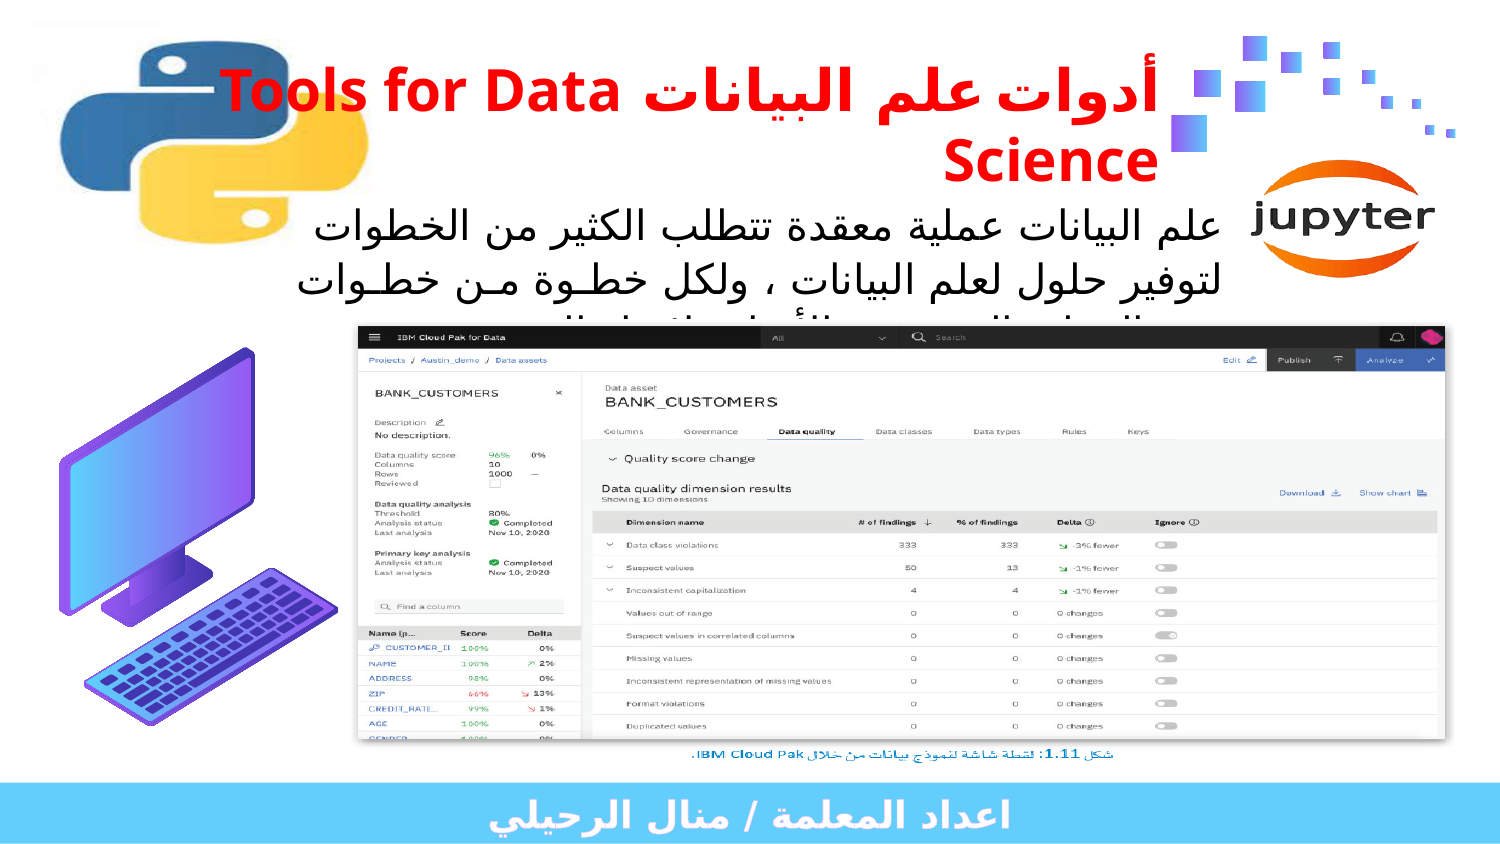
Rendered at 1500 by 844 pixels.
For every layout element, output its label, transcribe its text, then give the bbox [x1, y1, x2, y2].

text_box اعداد المعلمة / منال الرحيلي [0, 782, 1500, 844]
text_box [1171, 35, 1456, 152]
picture [30, 22, 398, 263]
text_box أدوات علم البيانات Tools for Data Science [402, 46, 1175, 188]
picture [1227, 140, 1456, 302]
text_box علم البيانات عملية معقدة تتطلب الكثير من الخطوات لتوفير حلول لعلم البيانات ، ولكل خطـوة مـن خطـوات هذه العملية العديد من الأدوات لإنجاز المهمة المطلوبة . [272, 188, 1239, 345]
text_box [59, 346, 333, 727]
picture [338, 318, 1455, 769]
